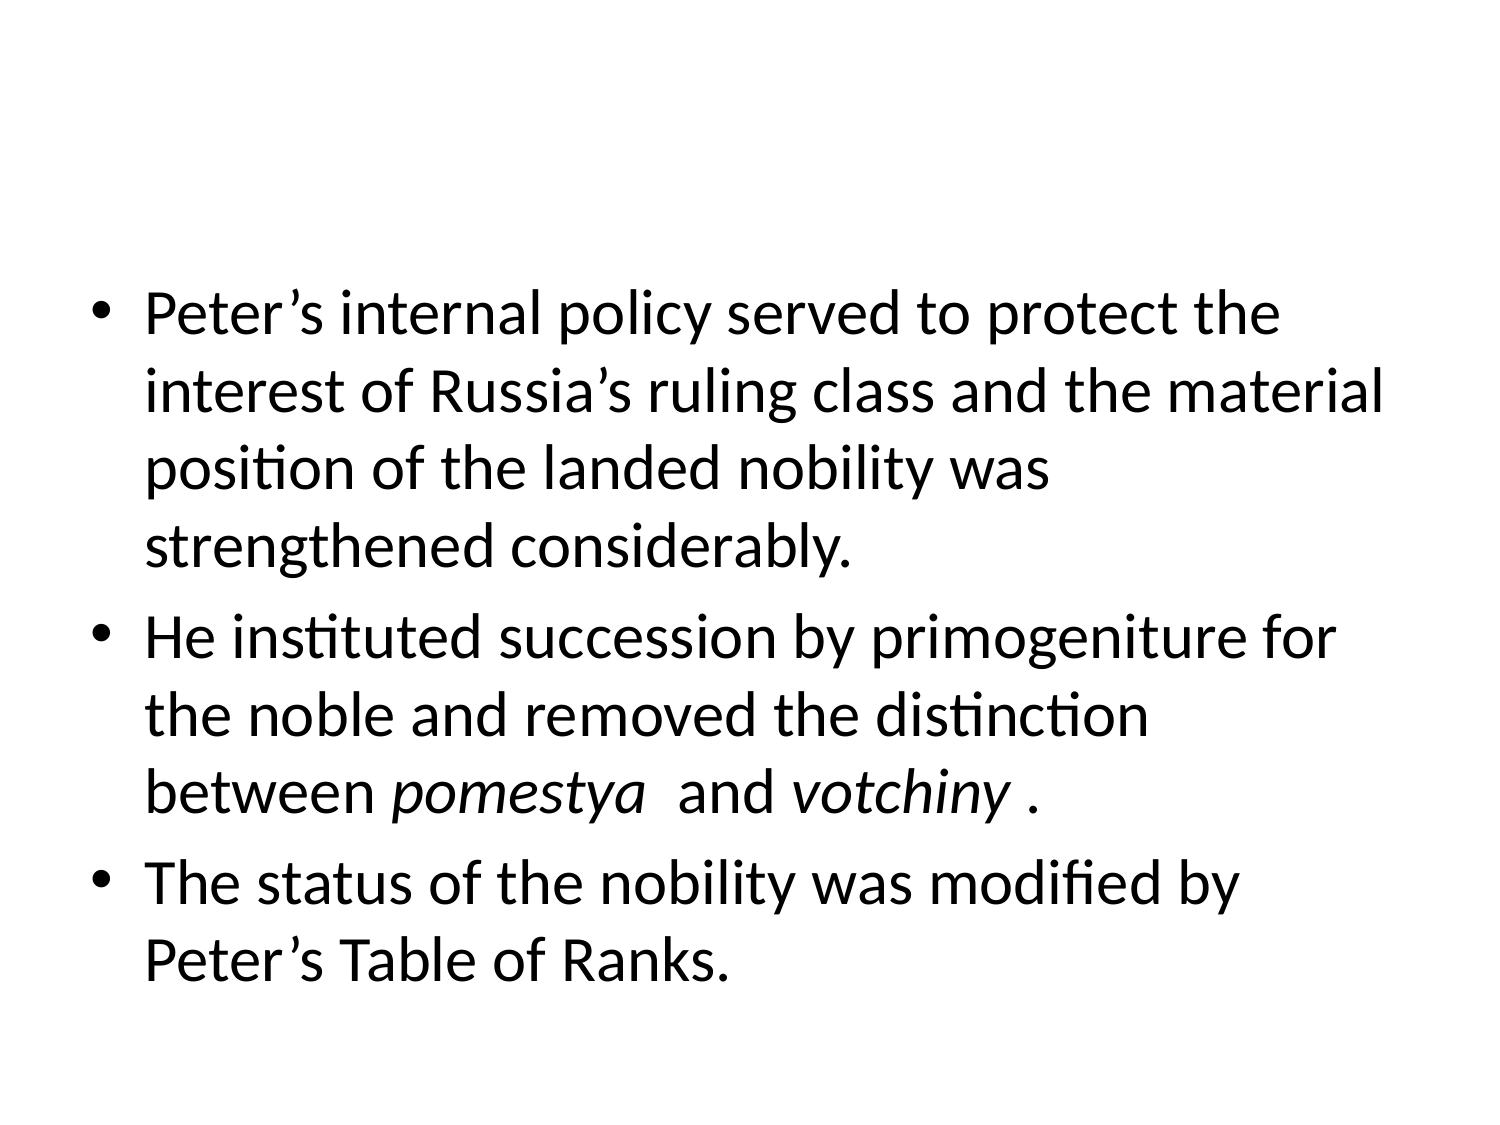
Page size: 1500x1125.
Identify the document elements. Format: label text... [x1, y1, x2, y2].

list Peter’s internal policy served to protect the interest of Russia’s ruling class and the material position of the landed nobility was strengthened considerably. He instituted succession by primogeniture for the noble and removed the distinction between pomestya and votchiny . The status of the nobility was modified by Peter’s Table of Ranks. [75, 262, 1425, 1005]
